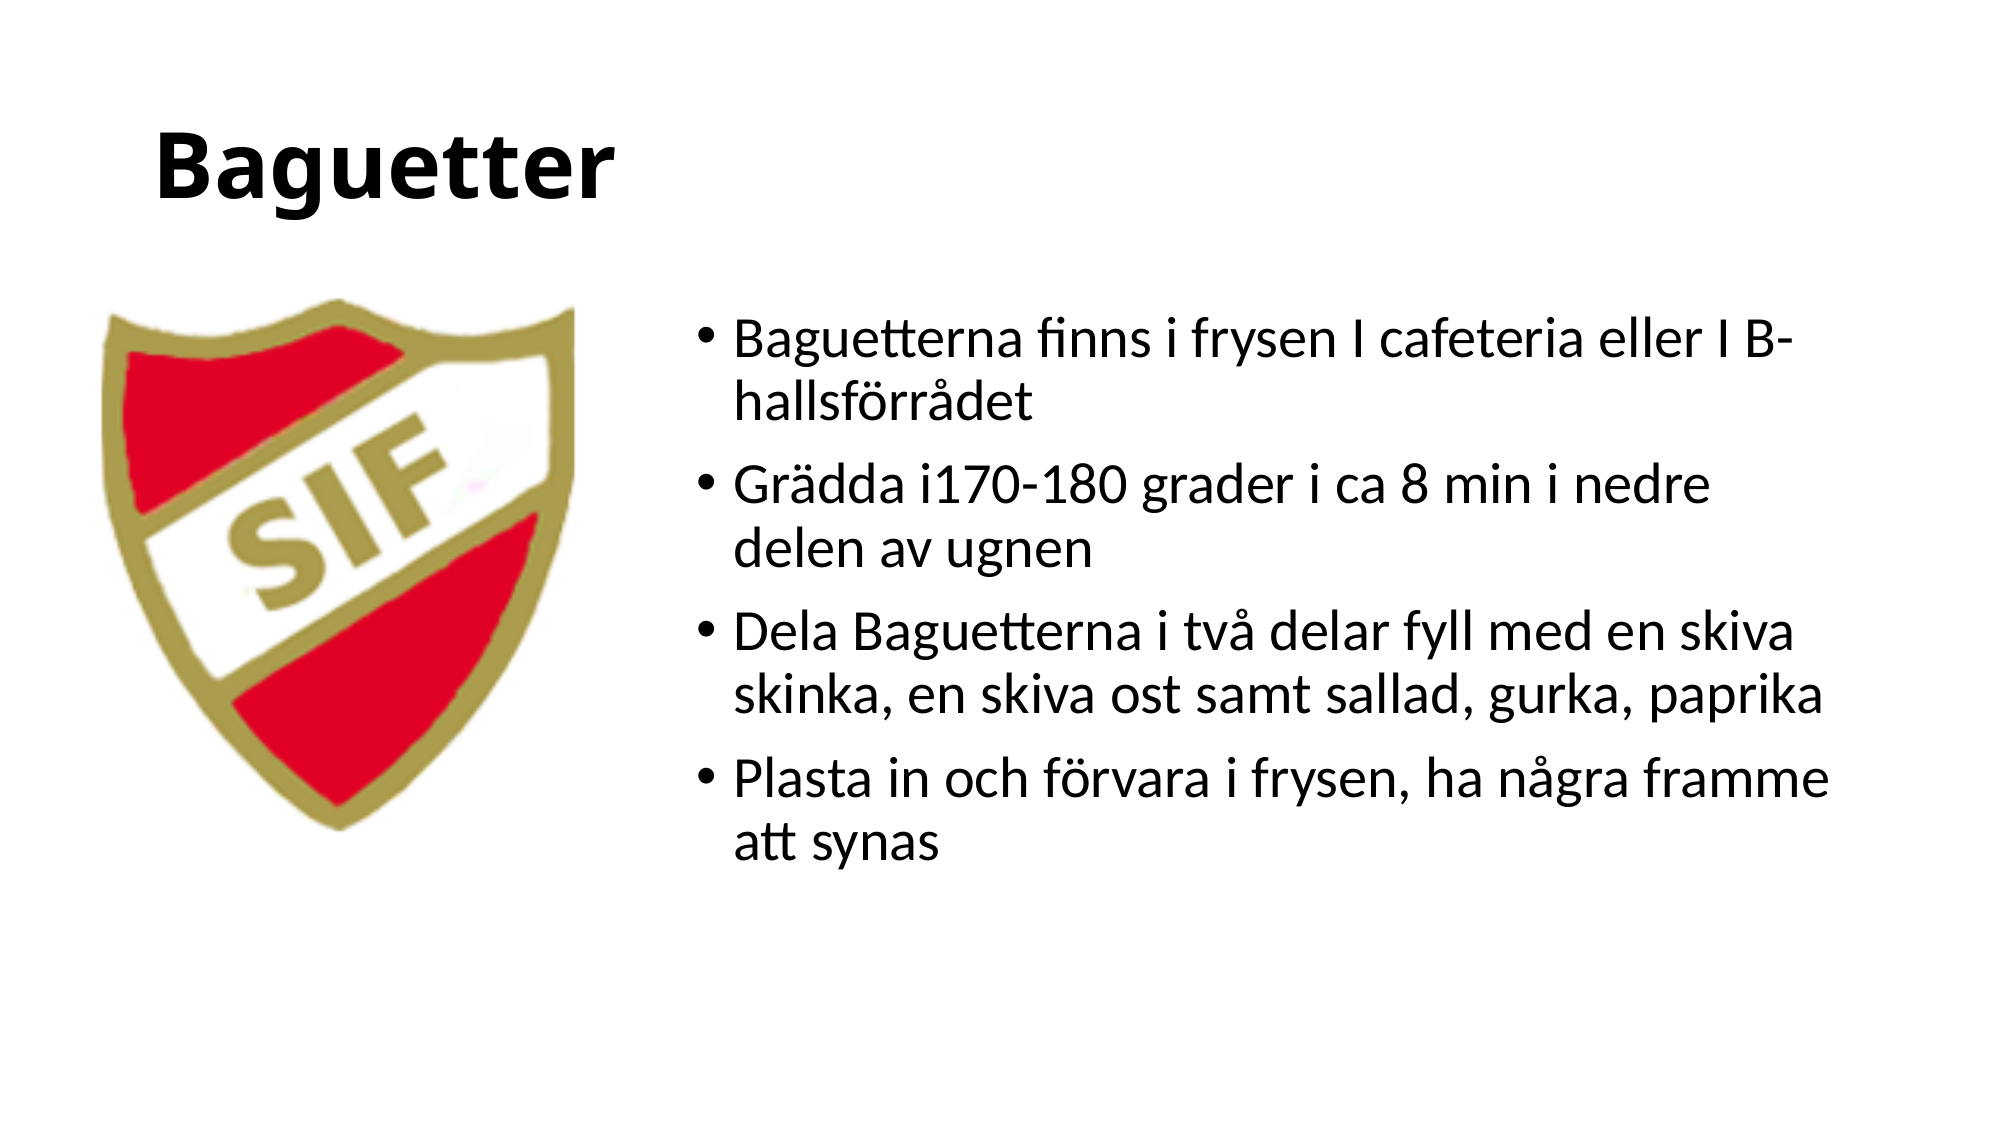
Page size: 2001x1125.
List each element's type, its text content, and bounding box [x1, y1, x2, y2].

list Baguetterna finns i frysen I cafeteria eller I B-hallsförrådet Grädda i170-180 grader i ca 8 min i nedre delen av ugnen Dela Baguetterna i två delar fyll med en skiva skinka, en skiva ost samt sallad, gurka, paprika Plasta in och förvara i frysen, ha några framme att synas [681, 299, 1863, 929]
title Baguetter [137, 59, 1863, 278]
picture [77, 277, 595, 844]
